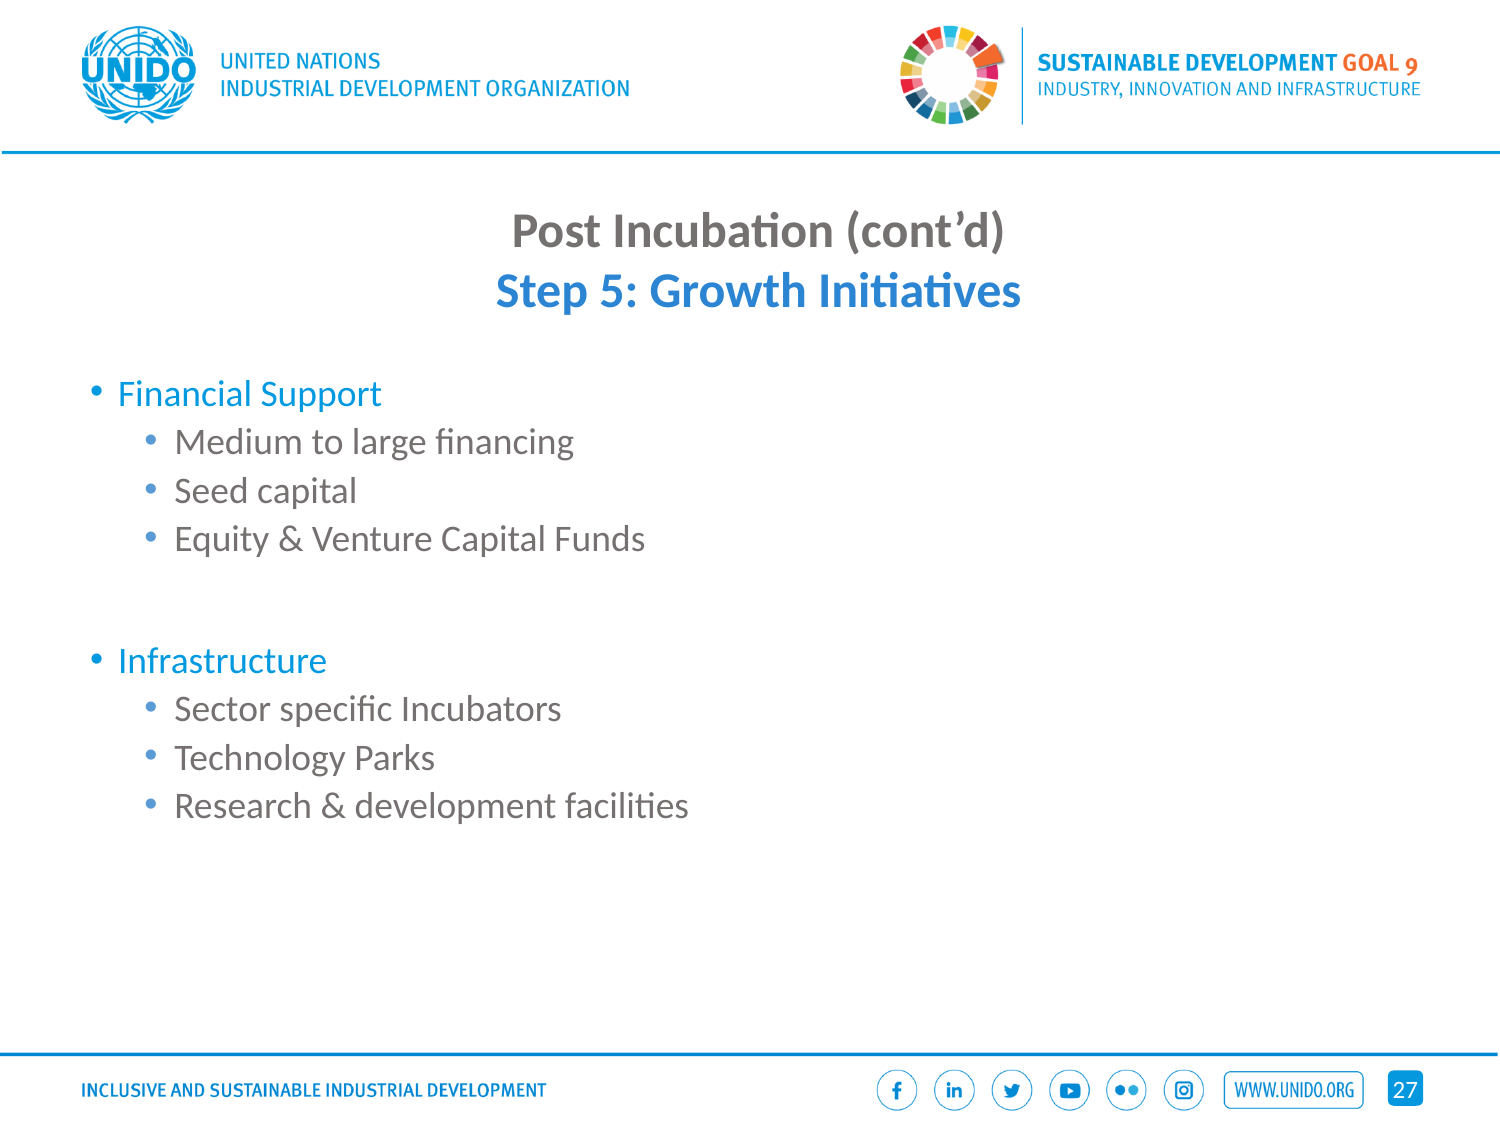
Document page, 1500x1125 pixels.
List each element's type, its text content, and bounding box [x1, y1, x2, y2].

text_box Post Incubation (cont’d) Step 5: Growth Initiatives [17, 188, 1500, 327]
picture [0, 0, 1500, 158]
list Financial Support Medium to large financing Seed capital Equity & Venture Capital Funds Infrastructure Sector specific Incubators Technology Parks Research & development facilities [75, 370, 1425, 1113]
picture [0, 1048, 1500, 1122]
